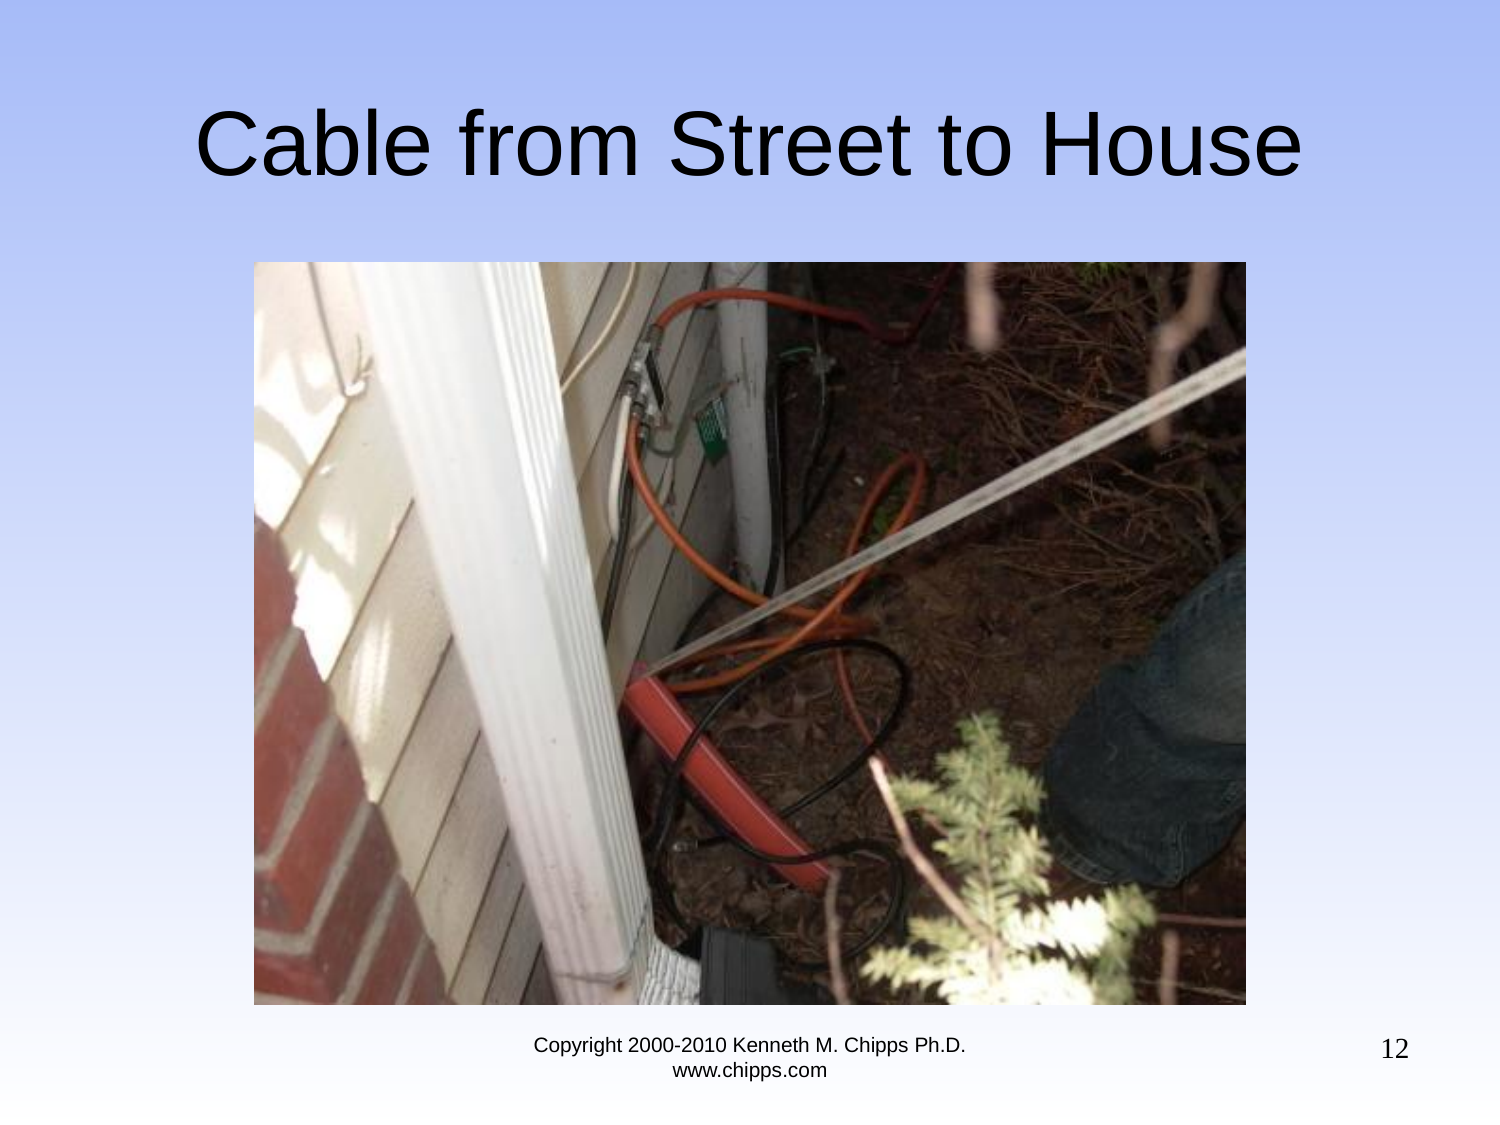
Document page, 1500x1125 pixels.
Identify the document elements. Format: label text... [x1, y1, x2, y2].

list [253, 262, 1246, 1006]
slide_number 12 [1074, 1021, 1426, 1101]
footer Copyright 2000-2010 Kenneth M. Chipps Ph.D. www.chipps.com [449, 1024, 1051, 1103]
title Cable from Street to House [74, 44, 1426, 233]
